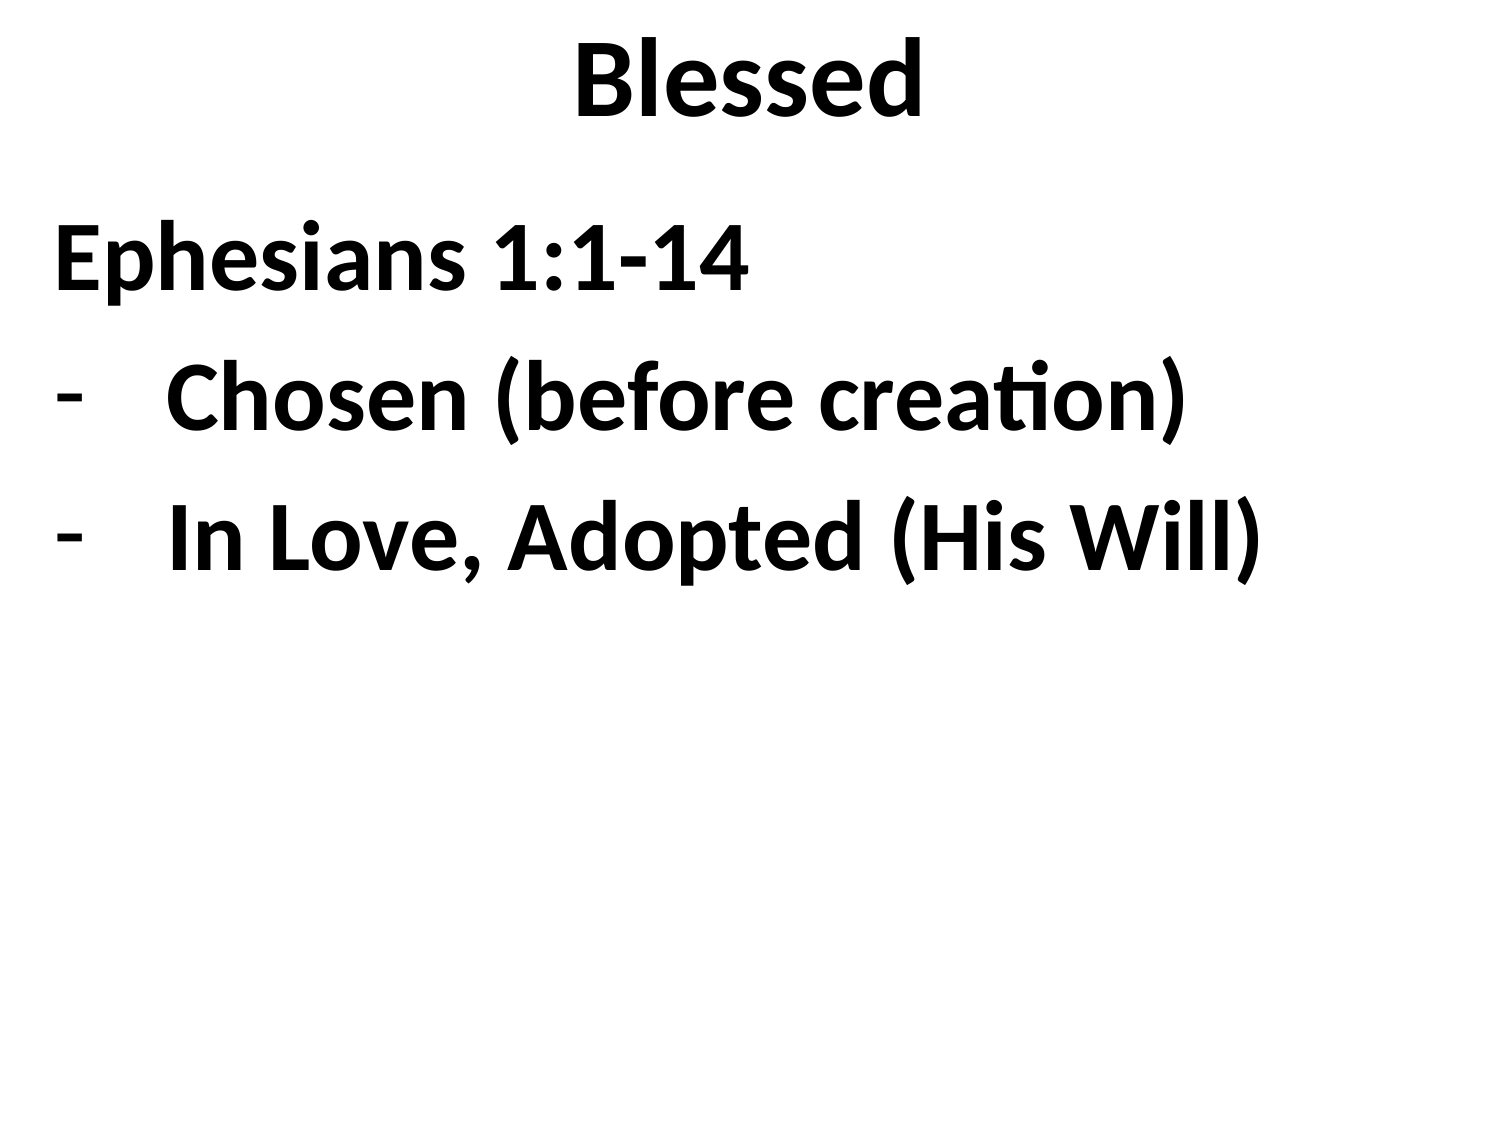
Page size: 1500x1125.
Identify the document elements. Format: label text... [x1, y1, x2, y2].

list Ephesians 1:1-14 Chosen (before creation) In Love, Adopted (His Will) [38, 182, 1488, 1113]
title Blessed [0, 0, 1500, 149]
